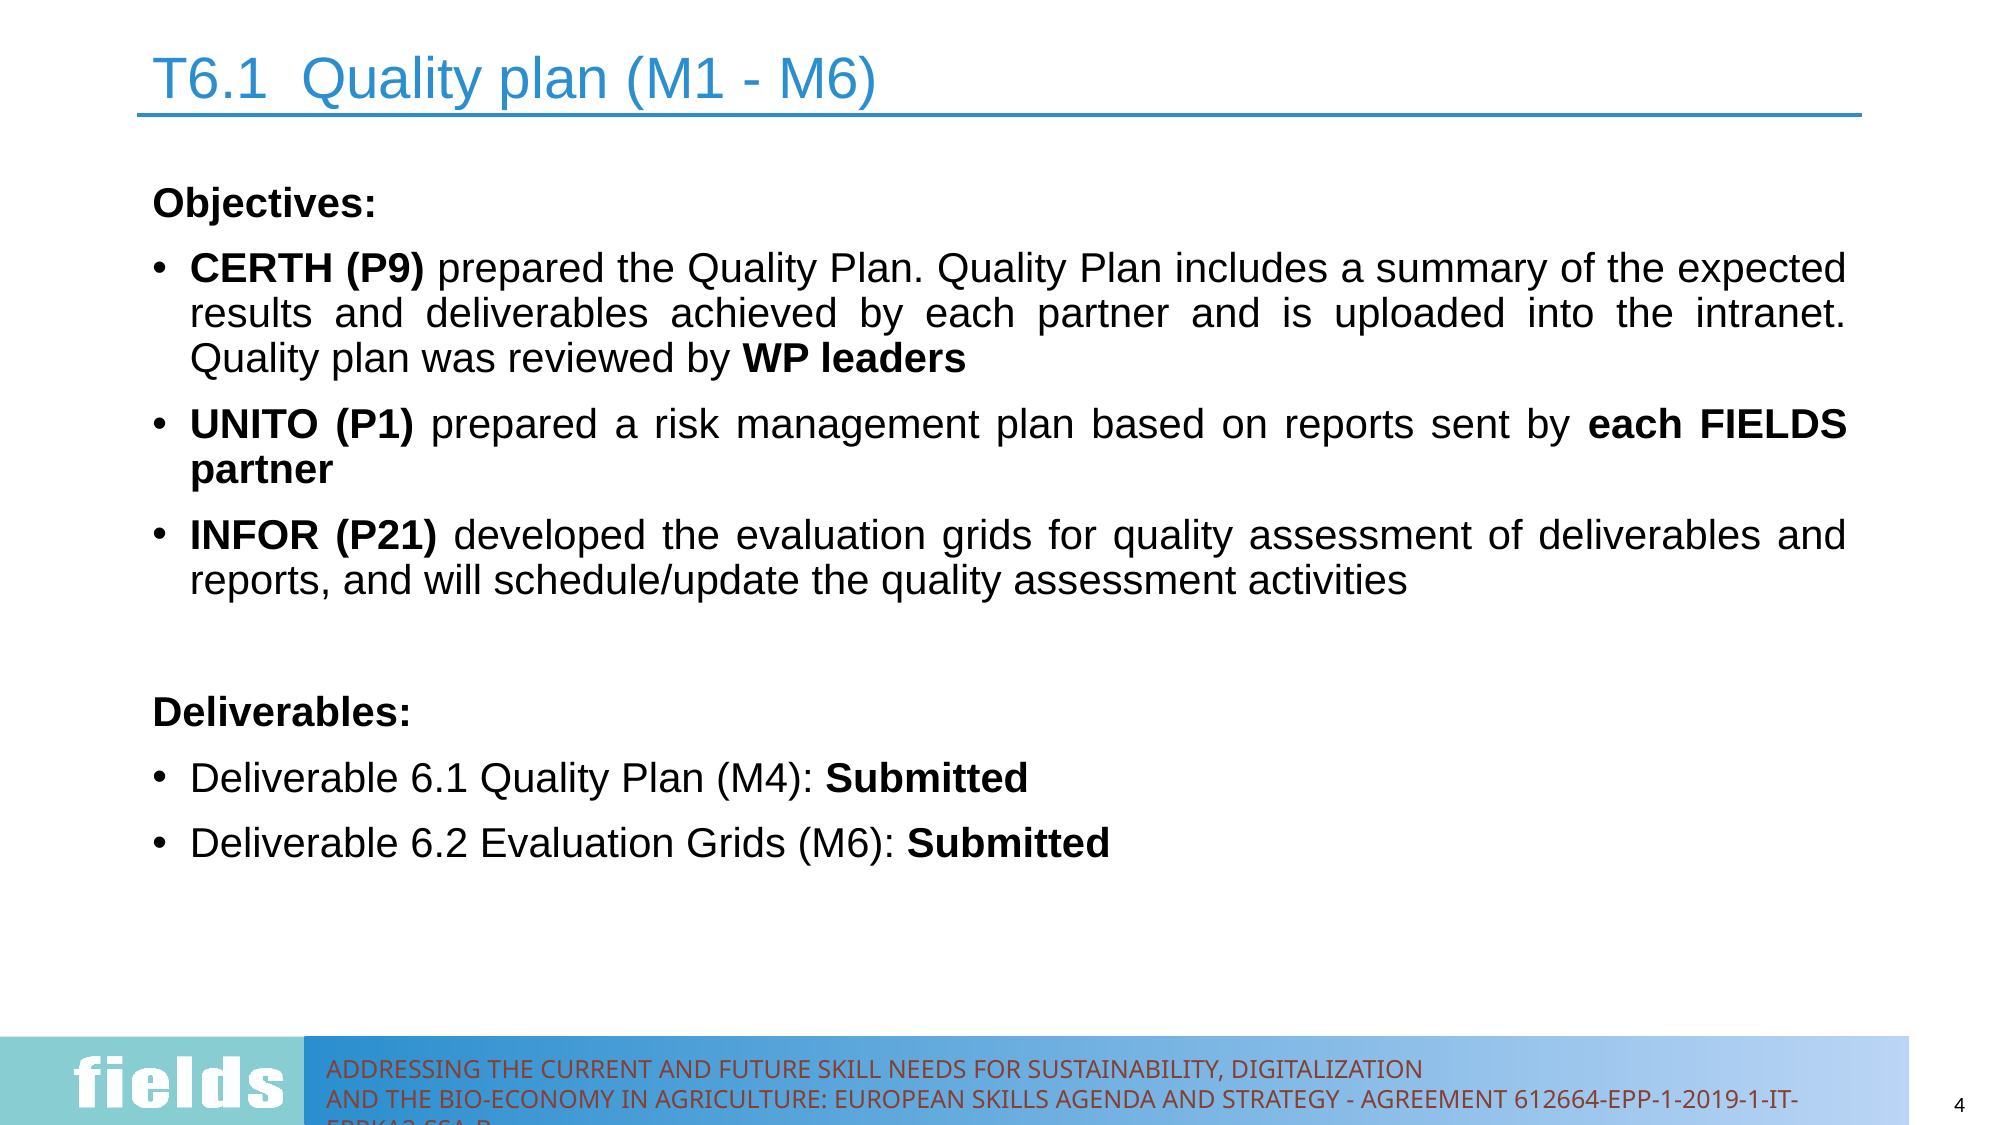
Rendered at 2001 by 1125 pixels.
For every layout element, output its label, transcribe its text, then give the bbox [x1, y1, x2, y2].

picture [70, 1056, 283, 1108]
list Objectives: CERTH (P9) prepared the Quality Plan. Quality Plan includes a summary of the expected results and deliverables achieved by each partner and is uploaded into the intranet. Quality plan was reviewed by WP leaders UNITO (P1) prepared a risk management plan based on reports sent by each FIELDS partner INFOR (P21) developed the evaluation grids for quality assessment of deliverables and reports, and will schedule/update the quality assessment activities Deliverables: Deliverable 6.1 Quality Plan (M4): Submitted Deliverable 6.2 Evaluation Grids (M6): Submitted [137, 173, 1863, 979]
title T6.1 Quality plan (M1 - M6) [137, 40, 1863, 130]
slide_number 4 [1530, 1085, 1981, 1123]
